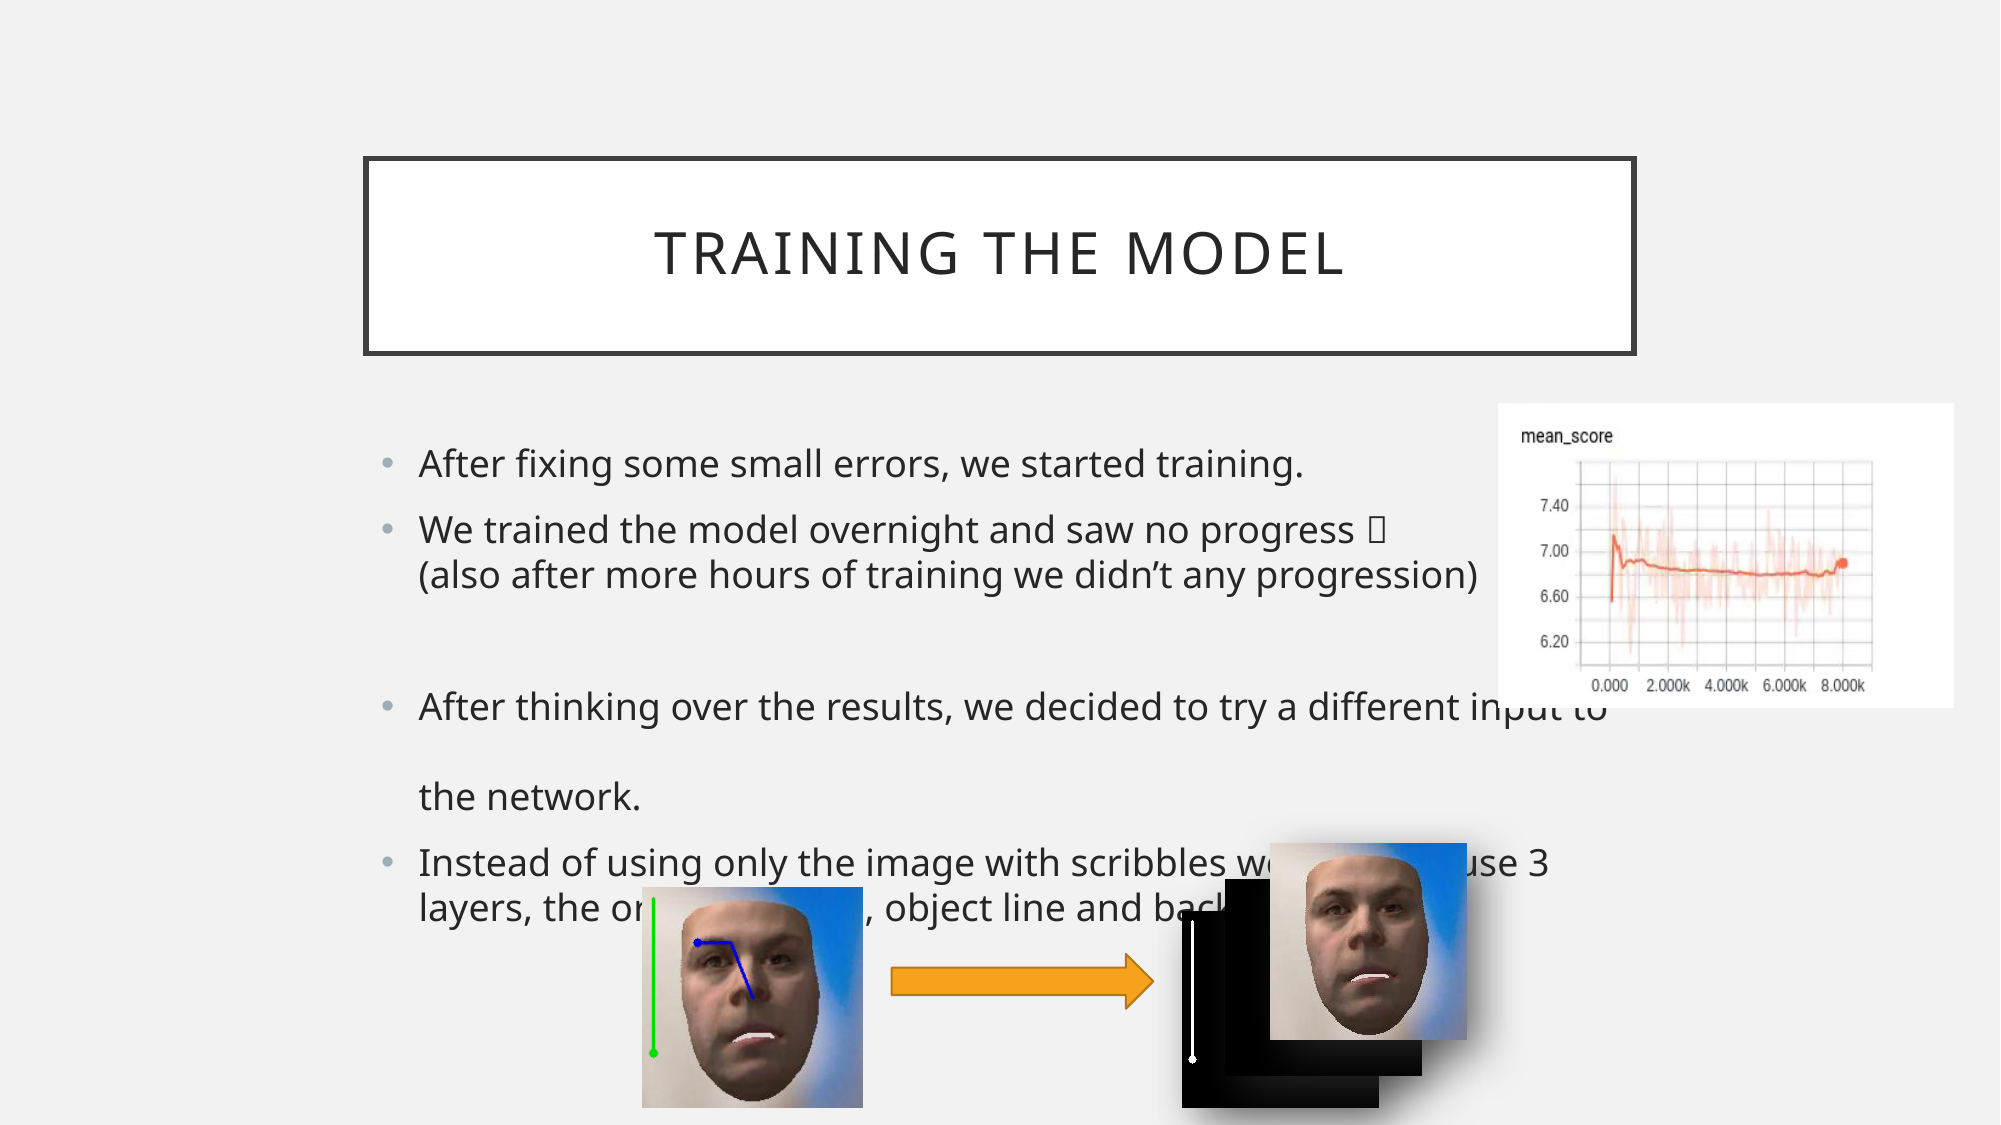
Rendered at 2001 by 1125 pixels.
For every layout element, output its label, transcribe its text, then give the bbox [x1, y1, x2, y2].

text_box [890, 952, 1155, 1010]
list After fixing some small errors, we started training. We trained the model overnight and saw no progress  (also after more hours of training we didn’t any progression) After thinking over the results, we decided to try a different input to the network. Instead of using only the image with scribbles we opted to use 3 layers, the original image, object line and background line. [366, 432, 1634, 942]
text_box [1182, 843, 1467, 1108]
title Training the model [363, 156, 1637, 356]
picture [642, 887, 863, 1108]
picture [1498, 403, 1954, 708]
